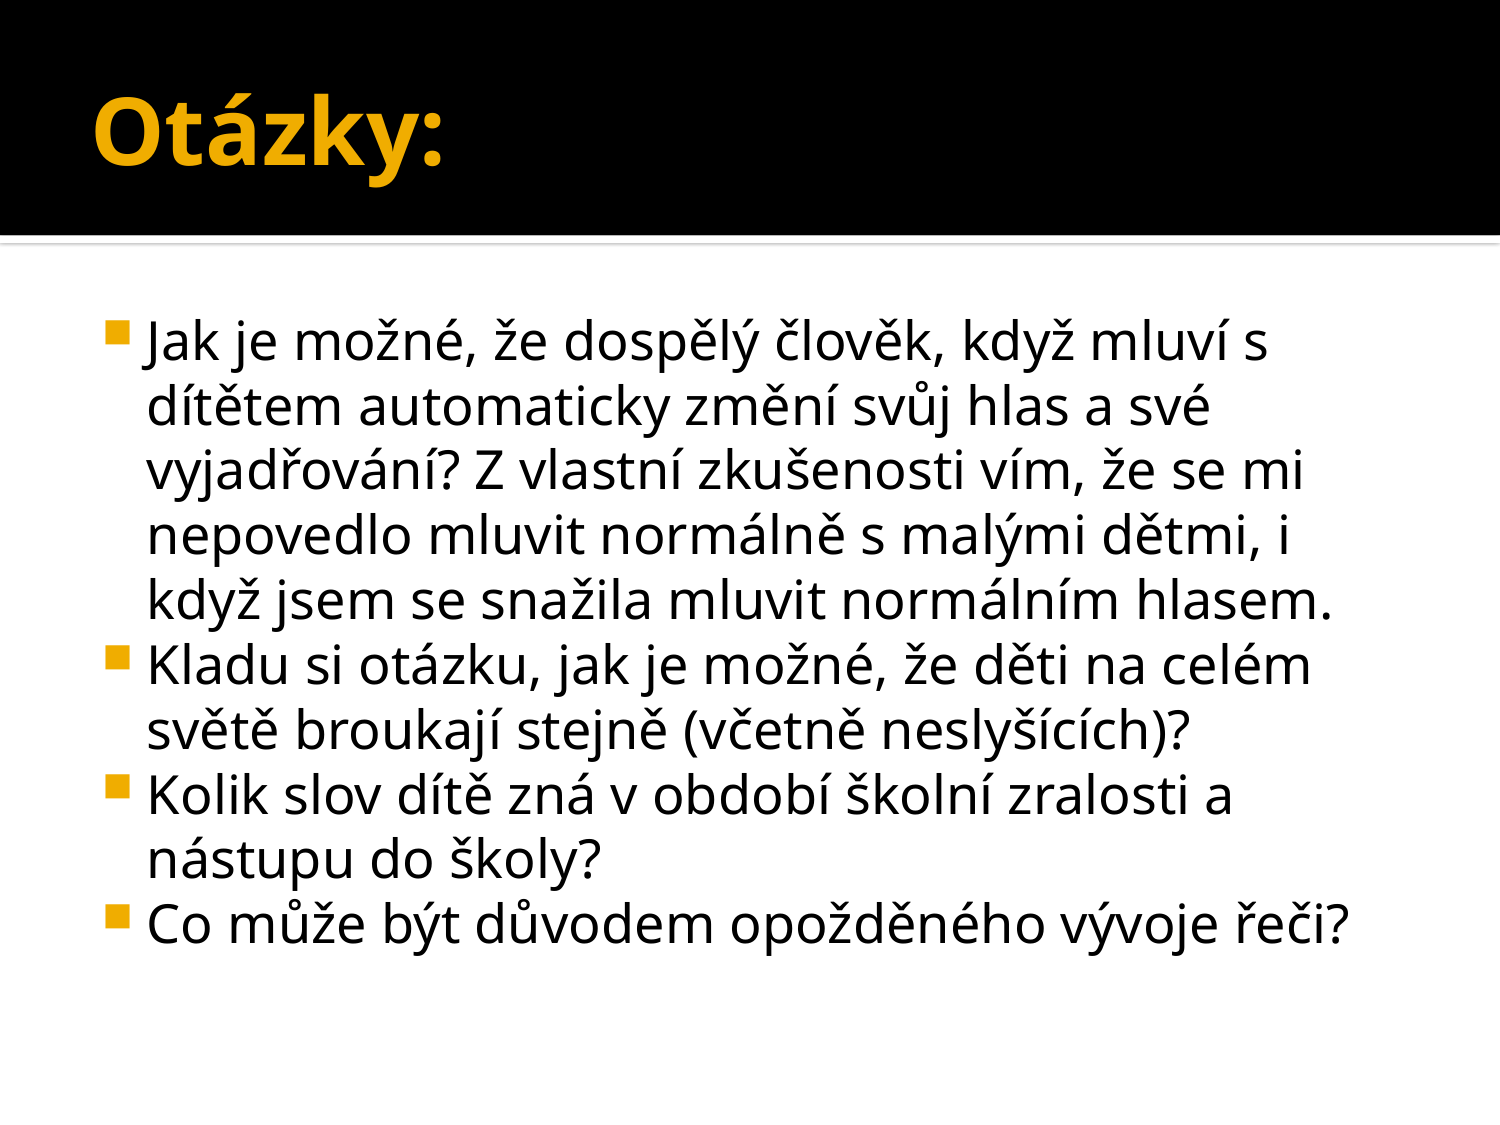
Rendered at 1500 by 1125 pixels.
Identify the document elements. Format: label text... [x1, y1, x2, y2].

list Jak je možné, že dospělý člověk, když mluví s dítětem automaticky změní svůj hlas a své vyjadřování? Z vlastní zkušenosti vím, že se mi nepovedlo mluvit normálně s malými dětmi, i když jsem se snažila mluvit normálním hlasem. Kladu si otázku, jak je možné, že děti na celém světě broukají stejně (včetně neslyšících)? Kolik slov dítě zná v období školní zralosti a nástupu do školy? Co může být důvodem opožděného vývoje řeči? [75, 291, 1425, 1050]
title Otázky: [75, 25, 1425, 231]
